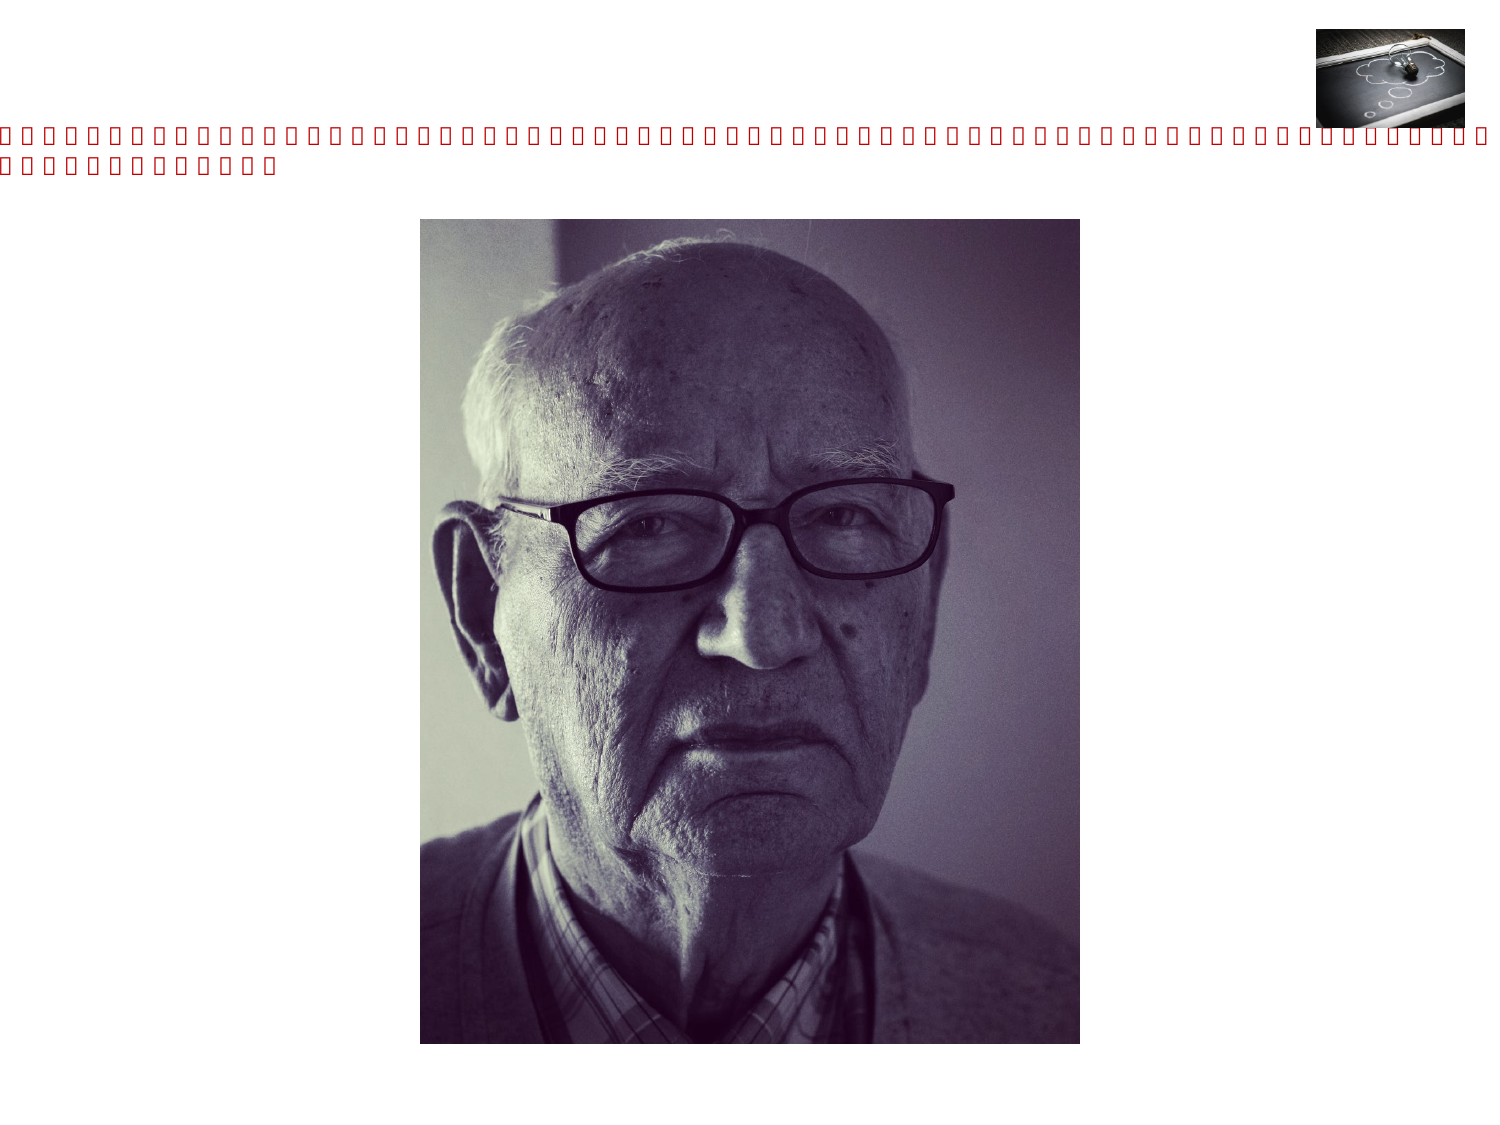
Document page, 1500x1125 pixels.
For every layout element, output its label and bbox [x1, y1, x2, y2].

list [420, 219, 1080, 1044]
picture [1316, 29, 1465, 128]
